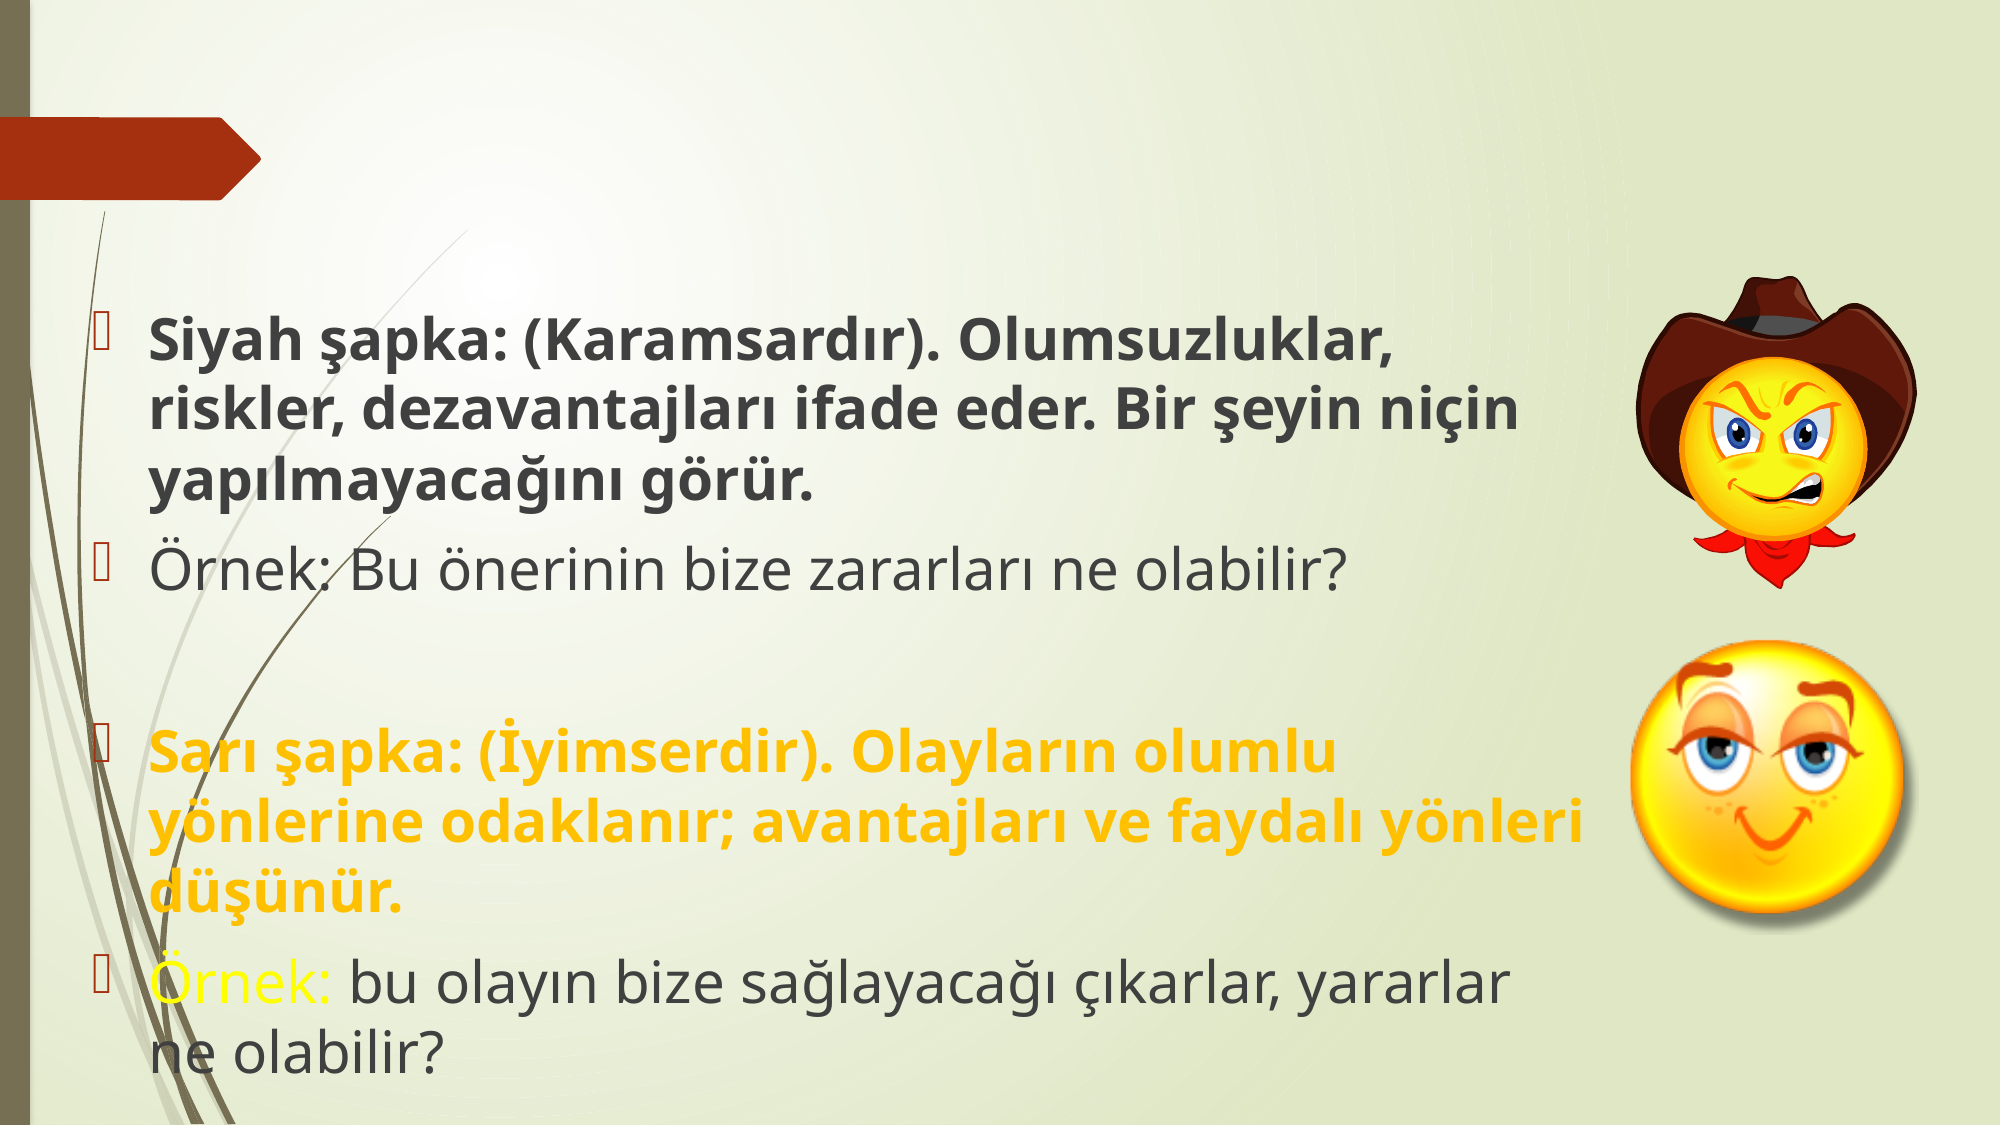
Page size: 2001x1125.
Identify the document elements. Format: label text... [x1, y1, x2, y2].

list Siyah şapka: (Karamsardır). Olumsuzluklar, riskler, dezavantajları ifade eder. Bir şeyin niçin yapılmayacağını görür. Örnek: Bu önerinin bize zararları ne olabilir? Sarı şapka: (İyimserdir). Olayların olumlu yönlerine odaklanır; avantajları ve faydalı yönleri düşünür. Örnek: bu olayın bize sağlayacağı çıkarlar, yararlar ne olabilir? [76, 294, 1607, 1038]
picture [1617, 634, 1919, 935]
picture [1634, 274, 1919, 591]
